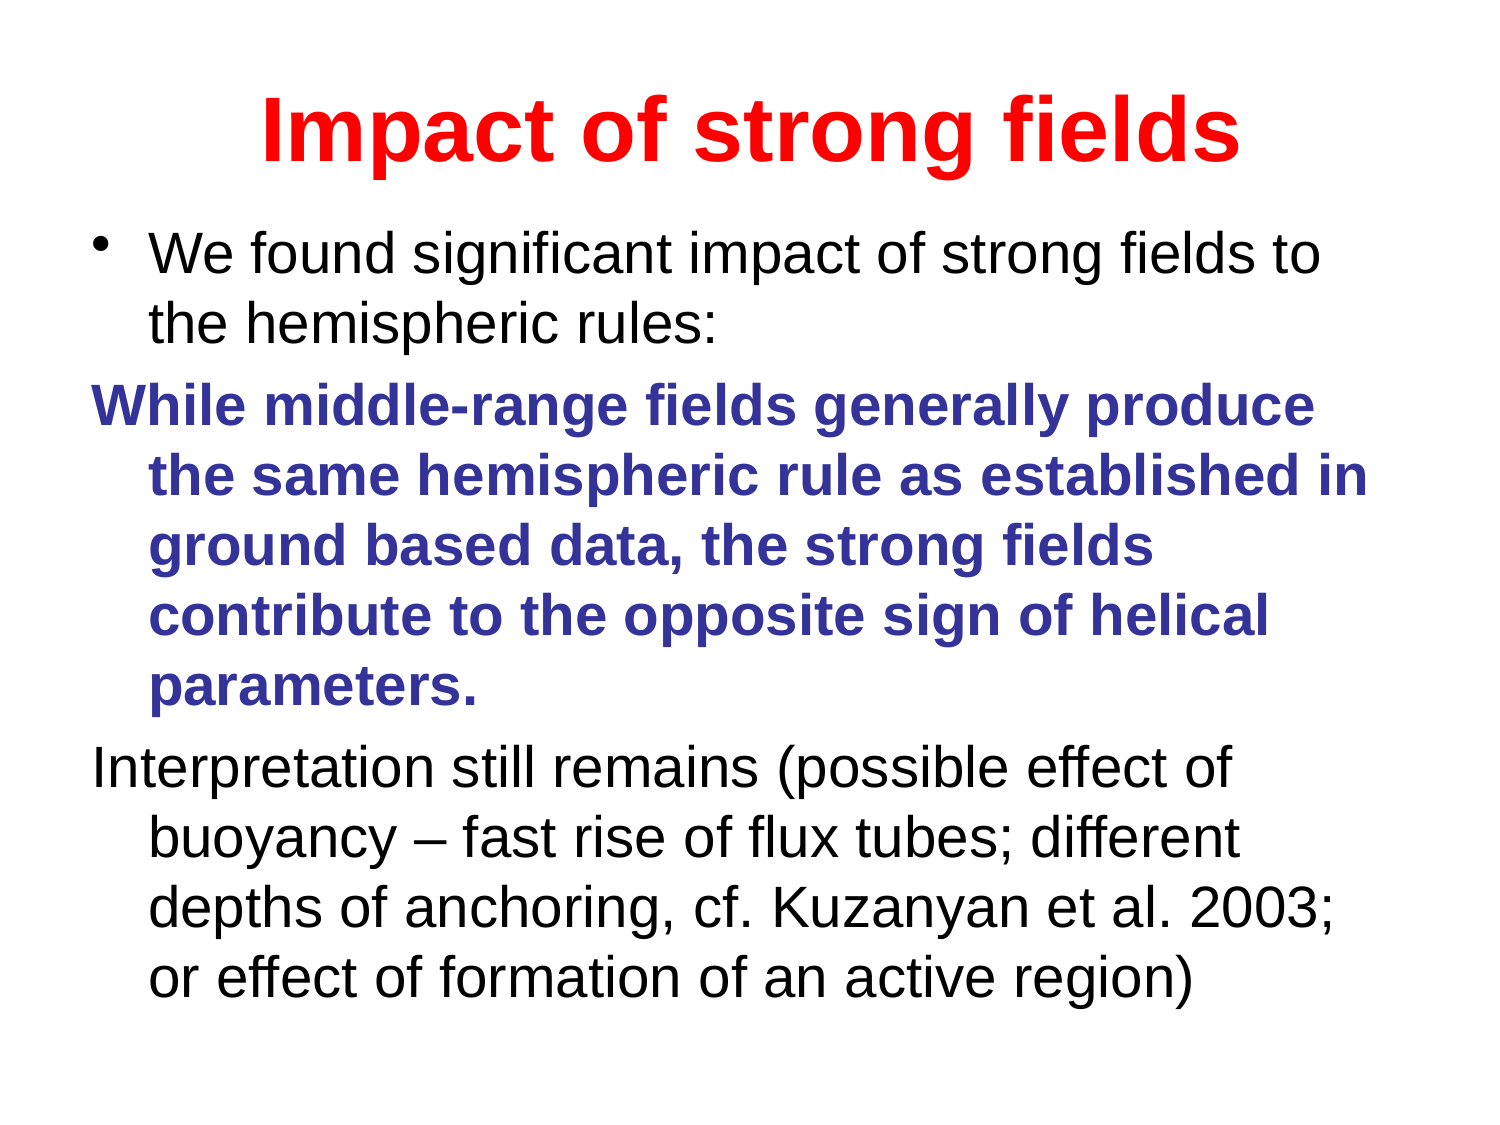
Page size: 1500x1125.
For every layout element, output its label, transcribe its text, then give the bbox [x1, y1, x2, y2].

title Impact of strong fields [76, 31, 1427, 208]
list We found significant impact of strong fields to the hemispheric rules: While middle-range fields generally produce the same hemispheric rule as established in ground based data, the strong fields contribute to the opposite sign of helical parameters. Interpretation still remains (possible effect of buoyancy – fast rise of flux tubes; different depths of anchoring, cf. Kuzanyan et al. 2003; or effect of formation of an active region) [76, 208, 1427, 1059]
